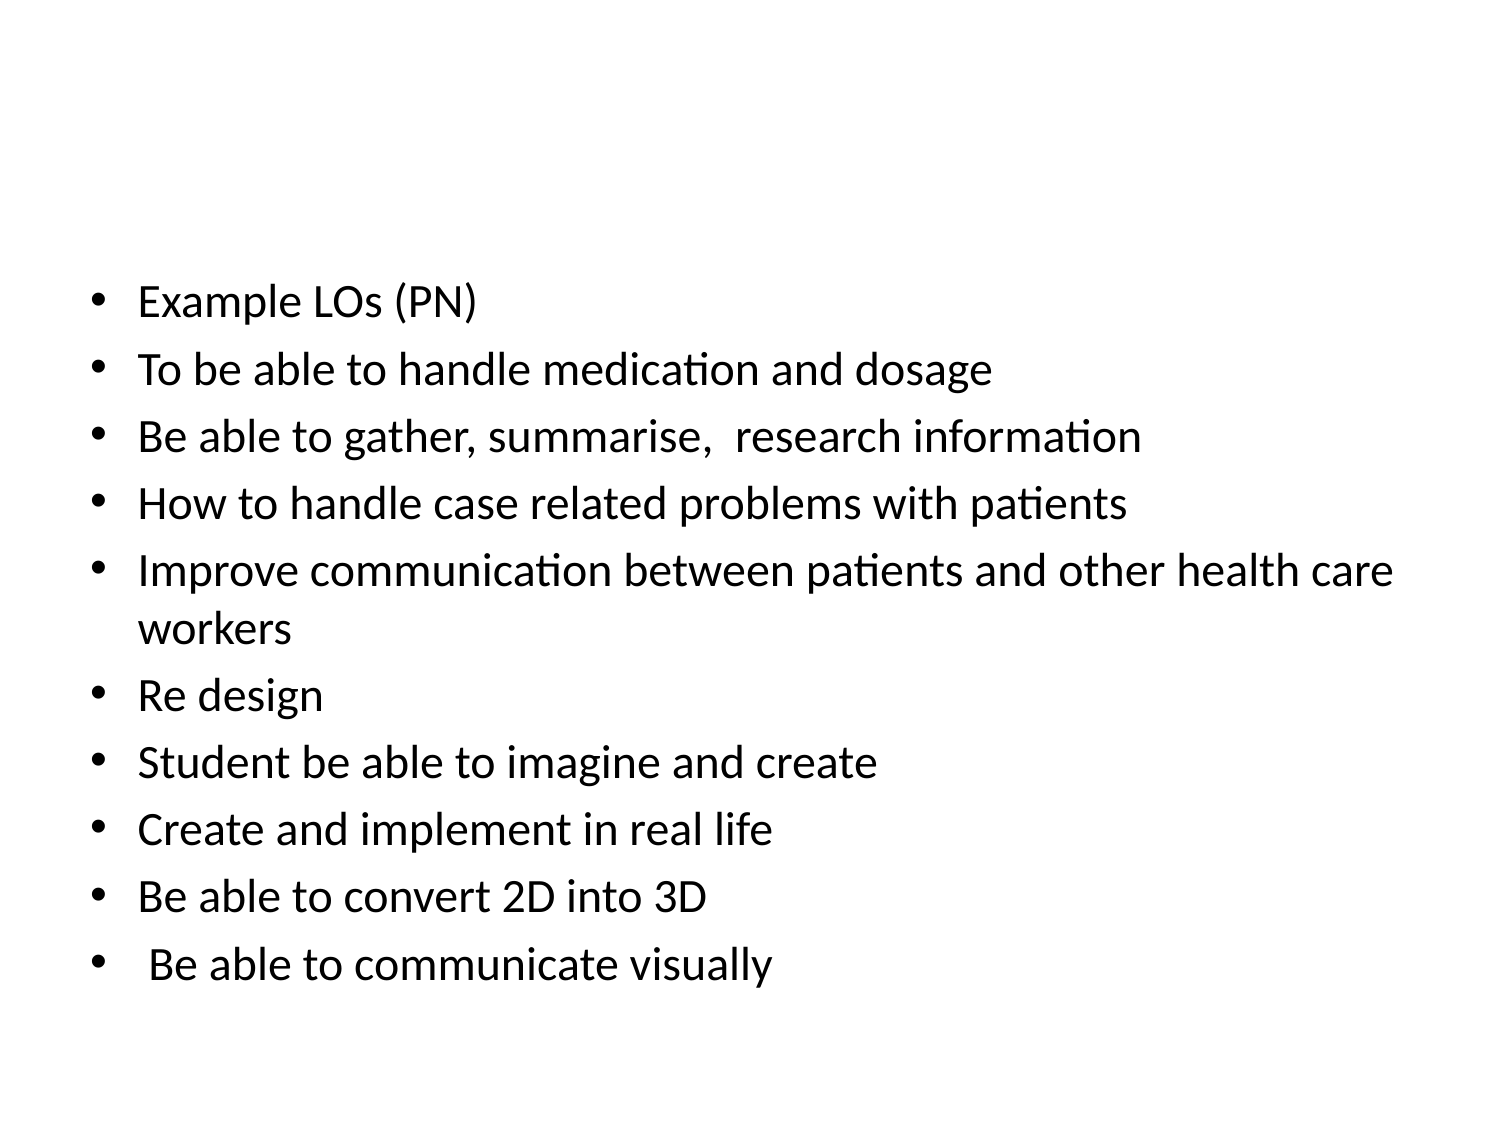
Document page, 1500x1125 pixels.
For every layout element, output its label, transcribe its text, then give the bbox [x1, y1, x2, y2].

list Example LOs (PN) To be able to handle medication and dosage Be able to gather, summarise, research information How to handle case related problems with patients Improve communication between patients and other health care workers Re design Student be able to imagine and create Create and implement in real life Be able to convert 2D into 3D Be able to communicate visually [75, 262, 1425, 1005]
